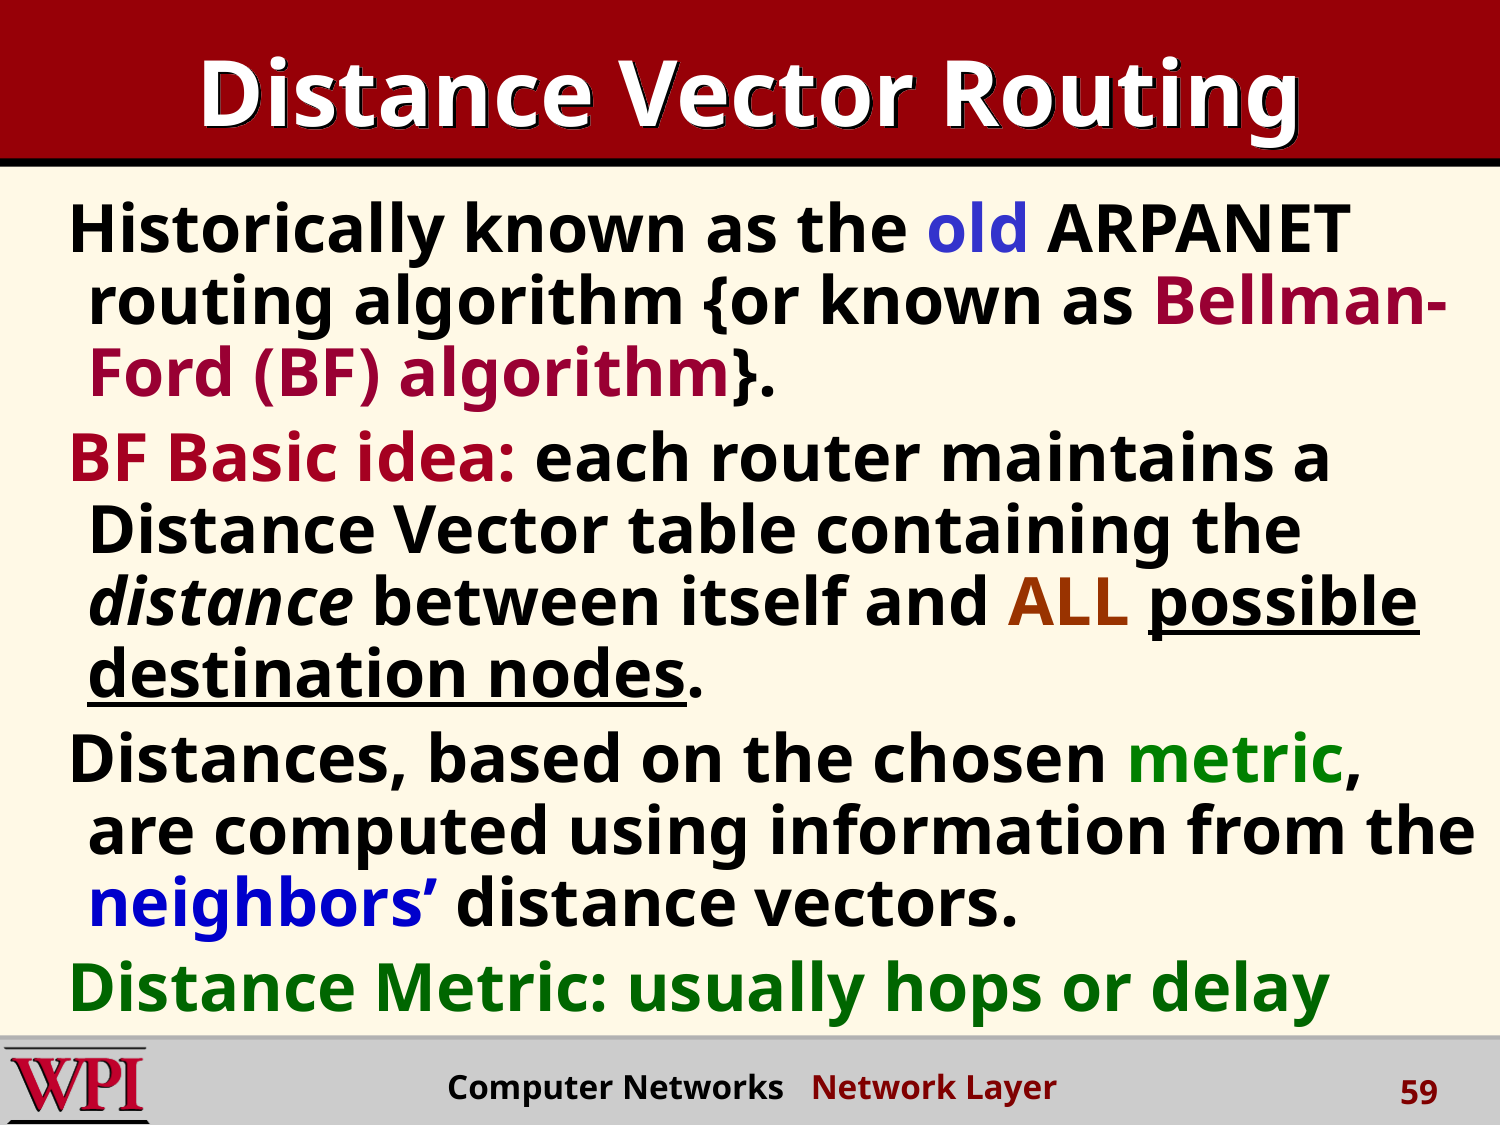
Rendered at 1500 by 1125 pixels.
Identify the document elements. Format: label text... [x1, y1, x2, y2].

text_box Historically known as the old ARPANET routing algorithm {or known as Bellman-Ford (BF) algorithm}. BF Basic idea: each router maintains a Distance Vector table containing the distance between itself and ALL possible destination nodes. Distances, based on the chosen metric, are computed using information from the neighbors’ distance vectors. Distance Metric: usually hops or delay [35, 187, 1500, 1032]
slide_number 59 [1344, 1063, 1495, 1102]
picture [0, 0, 1500, 158]
picture [0, 1040, 1500, 1125]
picture [0, 167, 1500, 1035]
title Distance Vector Routing [29, 18, 1471, 150]
footer Computer Networks Network Layer [210, 1058, 1304, 1107]
